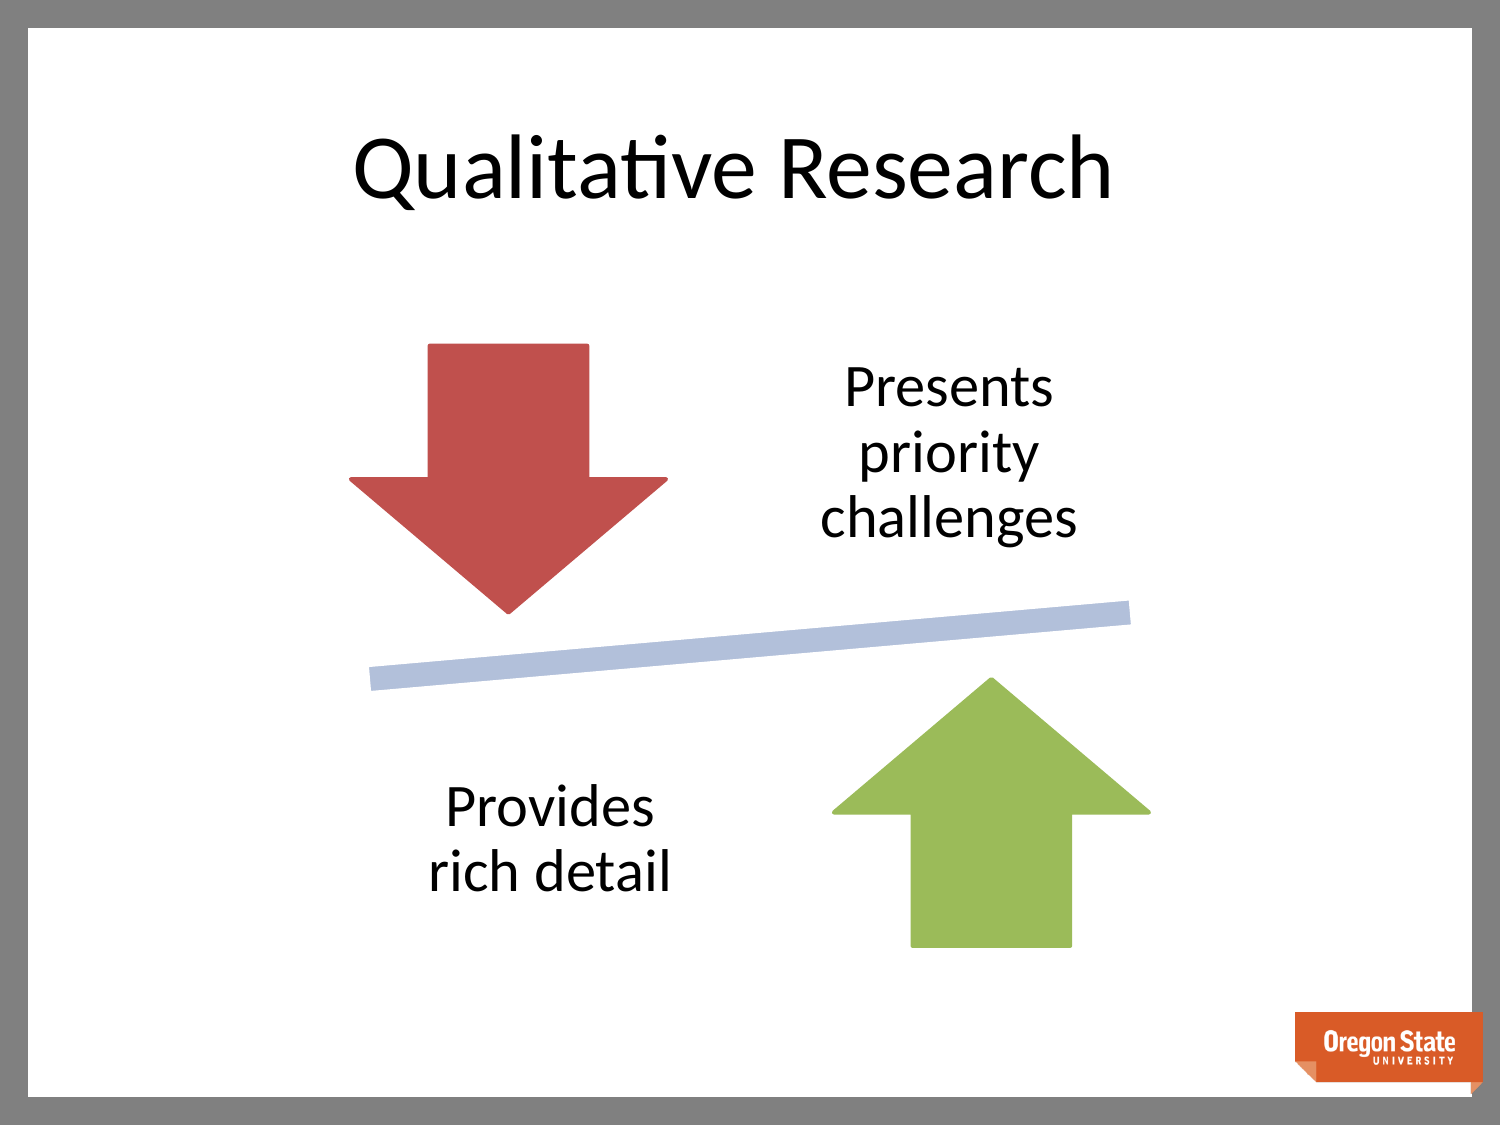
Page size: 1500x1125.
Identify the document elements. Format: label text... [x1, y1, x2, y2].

text_box Qualitative Research [337, 99, 1163, 225]
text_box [224, 312, 1276, 980]
picture [1295, 1012, 1483, 1094]
